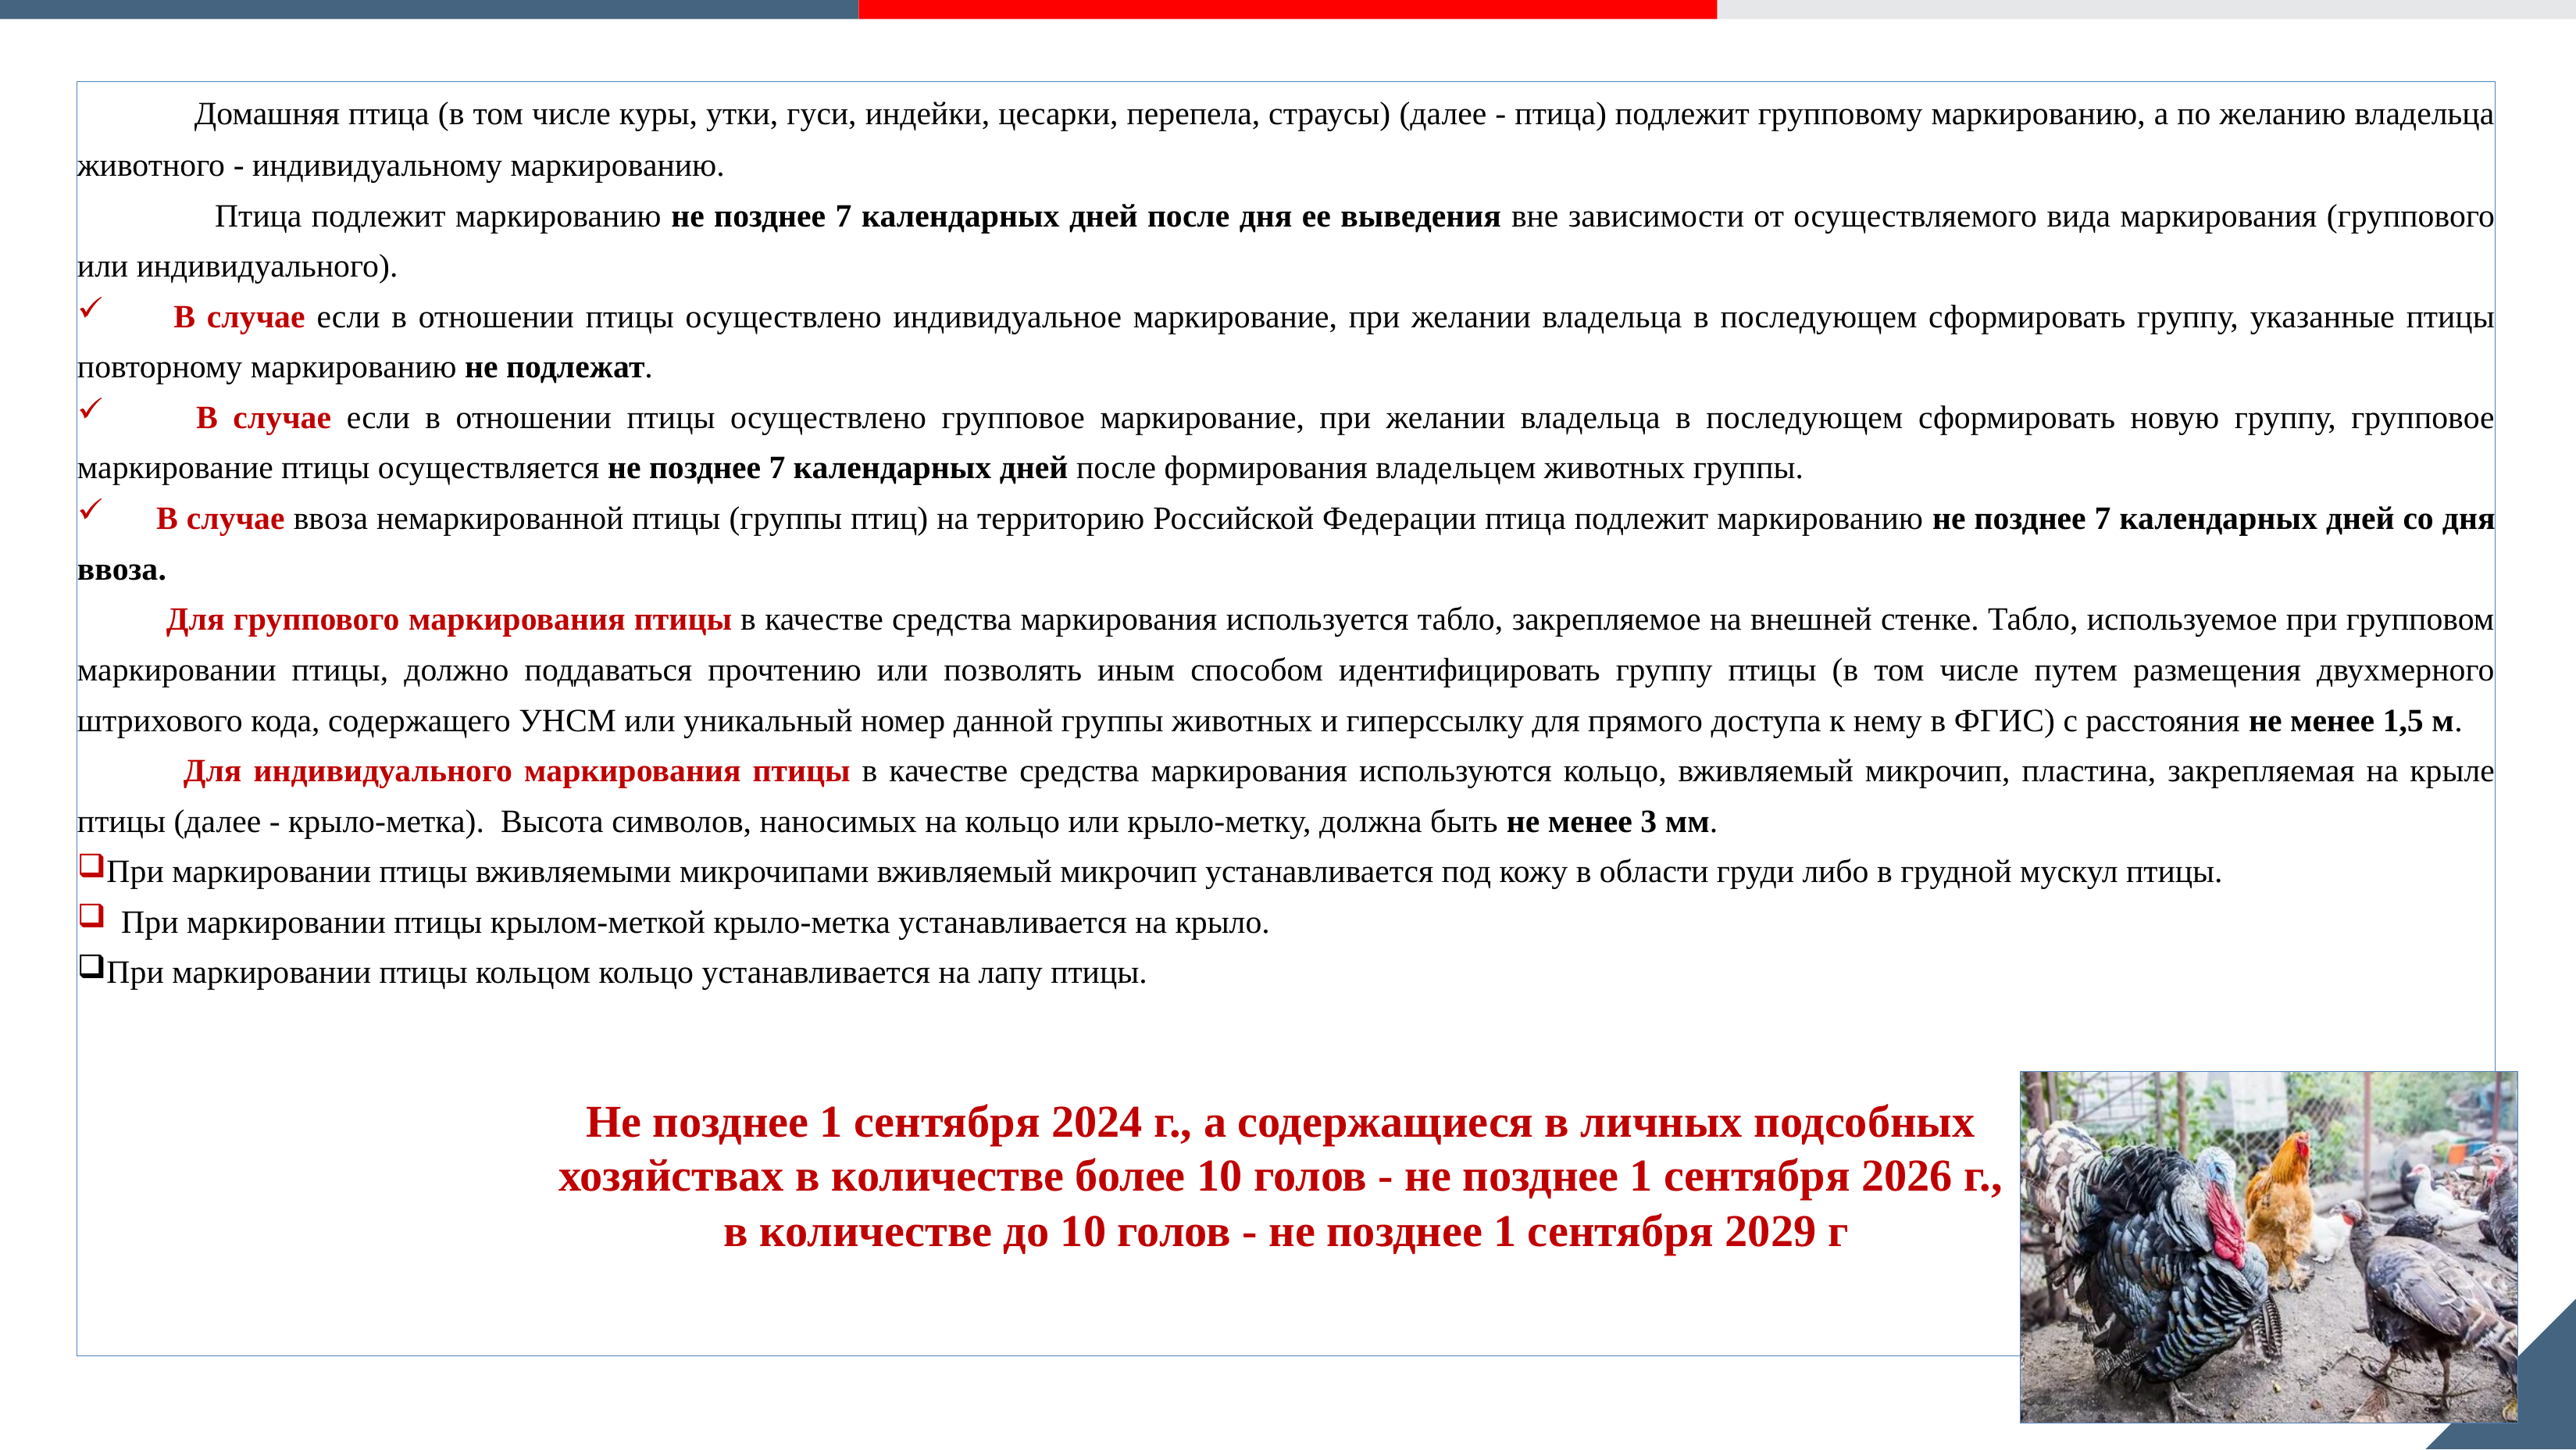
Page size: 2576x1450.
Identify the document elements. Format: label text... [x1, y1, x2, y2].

picture [2020, 1071, 2519, 1423]
list Домашняя птица (в том числе куры, утки, гуси, индейки, цесарки, перепела, страусы) (далее - птица) подлежит групповому маркированию, а по желанию владельца животного - индивидуальному маркированию. Птица подлежит маркированию не позднее 7 календарных дней после дня ее выведения вне зависимости от осуществляемого вида маркирования (группового или индивидуального). В случае если в отношении птицы осуществлено индивидуальное маркирование, при желании владельца в последующем сформировать группу, указанные птицы повторному маркированию не подлежат. В случае если в отношении птицы осуществлено групповое маркирование, при желании владельца в последующем сформировать новую группу, групповое маркирование птицы осуществляется не позднее 7 календарных дней после формирования владельцем животных группы. В случае ввоза немаркированной птицы (группы птиц) на территорию Российской Федерации птица подлежит маркированию не позднее 7 календарных дней со дня ввоза. Для группового маркирования птицы в качестве средства маркирования используется табло, закрепляемое на внешней стенке. Табло, используемое при групповом маркировании птицы, должно поддаваться прочтению или позволять иным способом идентифицировать группу птицы (в том числе путем размещения двухмерного штрихового кода, содержащего УНСМ или уникальный номер данной группы животных и гиперссылку для прямого доступа к нему в ФГИС) с расстояния не менее 1,5 м. Для индивидуального маркирования птицы в качестве средства маркирования используются кольцо, вживляемый микрочип, пластина, закрепляемая на крыле птицы (далее - крыло-метка). Высота символов, наносимых на кольцо или крыло-метку, должна быть не менее 3 мм. При маркировании птицы вживляемыми микрочипами вживляемый микрочип устанавливается под кожу в области груди либо в грудной мускул птицы. При маркировании птицы крылом-меткой крыло-метка устанавливается на крыло. При маркировании птицы кольцом кольцо устанавливается на лапу птицы. Не позднее 1 сентября 2024 г., а содержащиеся в личных подсобных хозяйствах в количестве более 10 голов - не позднее 1 сентября 2026 г., в количестве до 10 голов - не позднее 1 сентября 2029 г [77, 81, 2496, 1356]
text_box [0, 0, 2576, 20]
